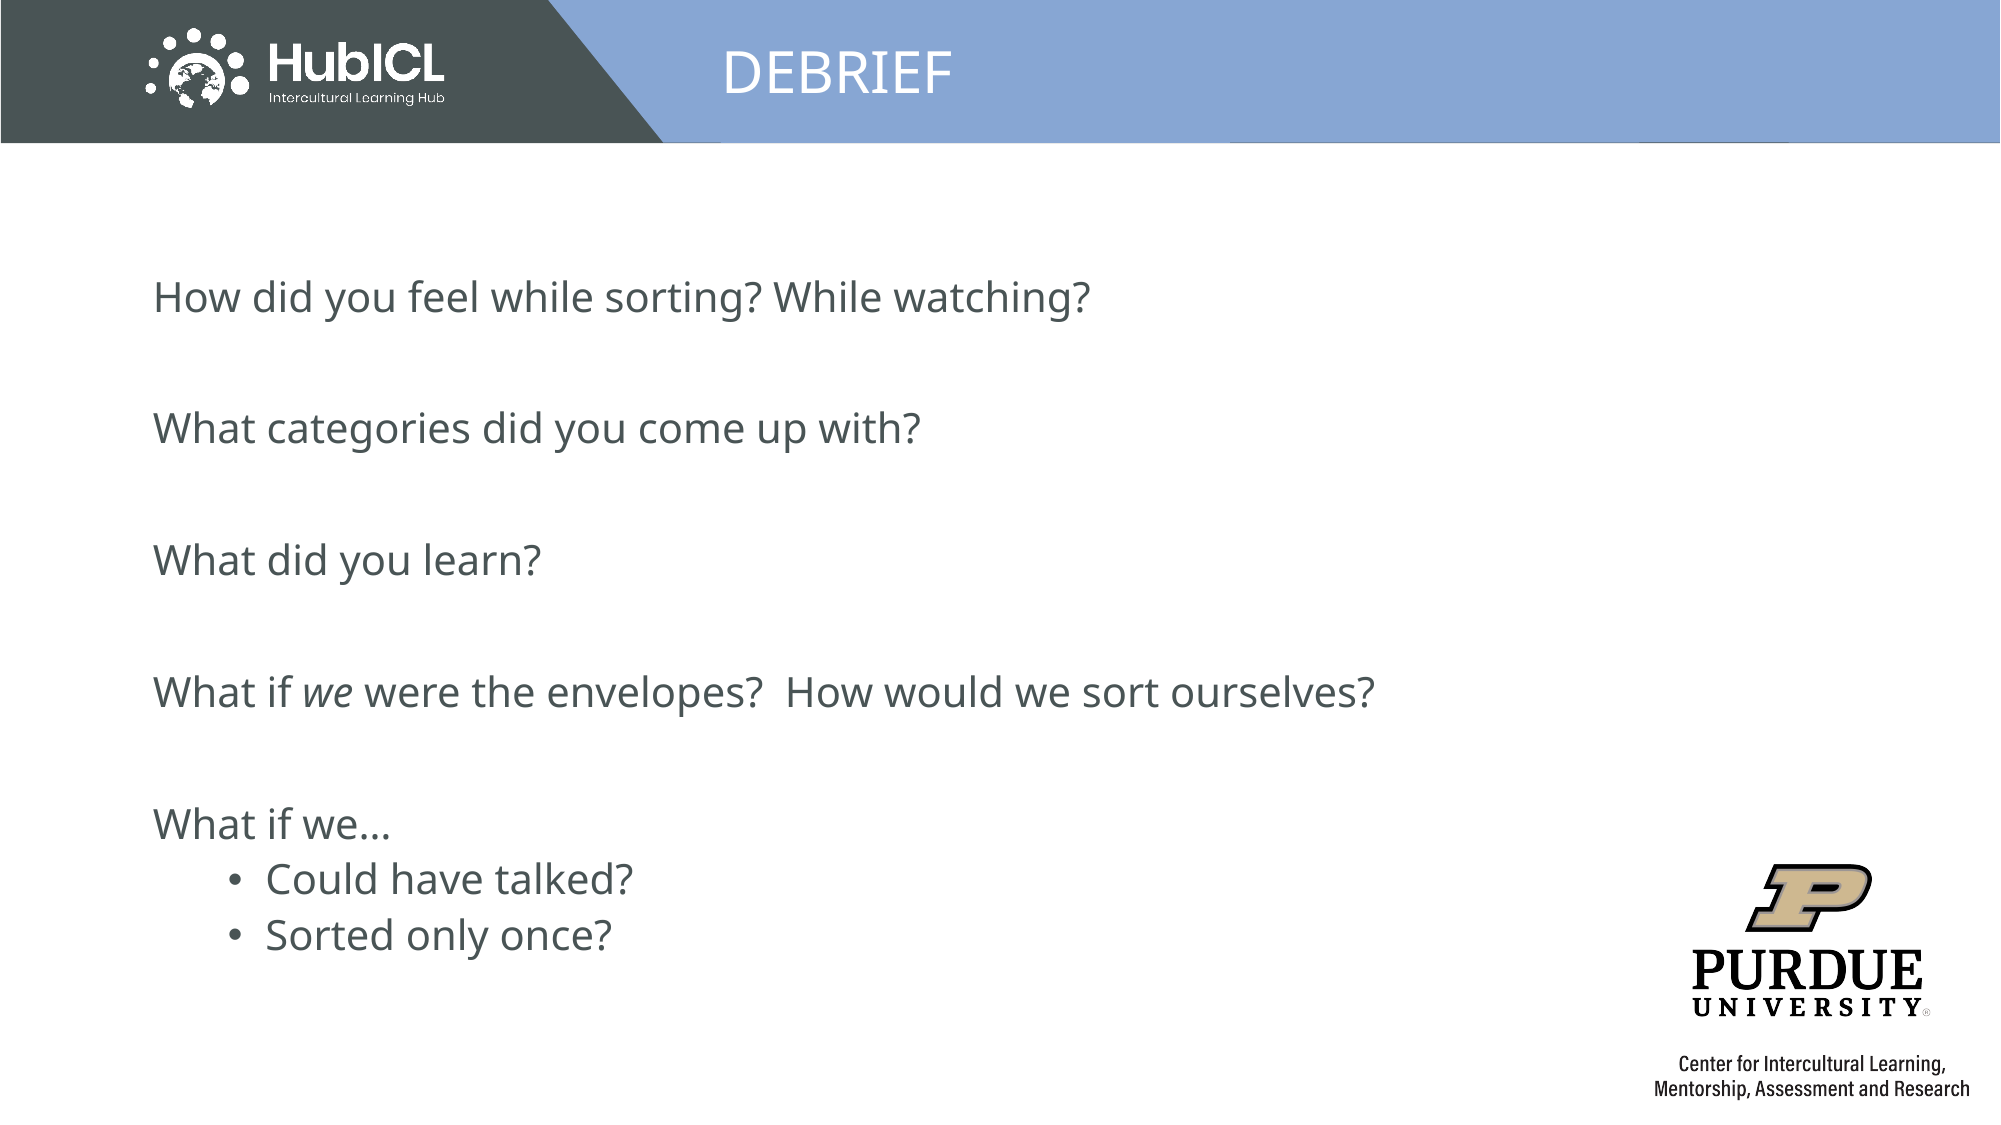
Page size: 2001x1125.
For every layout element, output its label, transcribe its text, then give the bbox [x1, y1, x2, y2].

list How did you feel while sorting? While watching? What categories did you come up with? What did you learn? What if we were the envelopes? How would we sort ourselves? What if we… Could have talked? Sorted only once? [137, 268, 1863, 983]
picture [1645, 862, 1979, 1125]
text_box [0, 0, 2000, 144]
